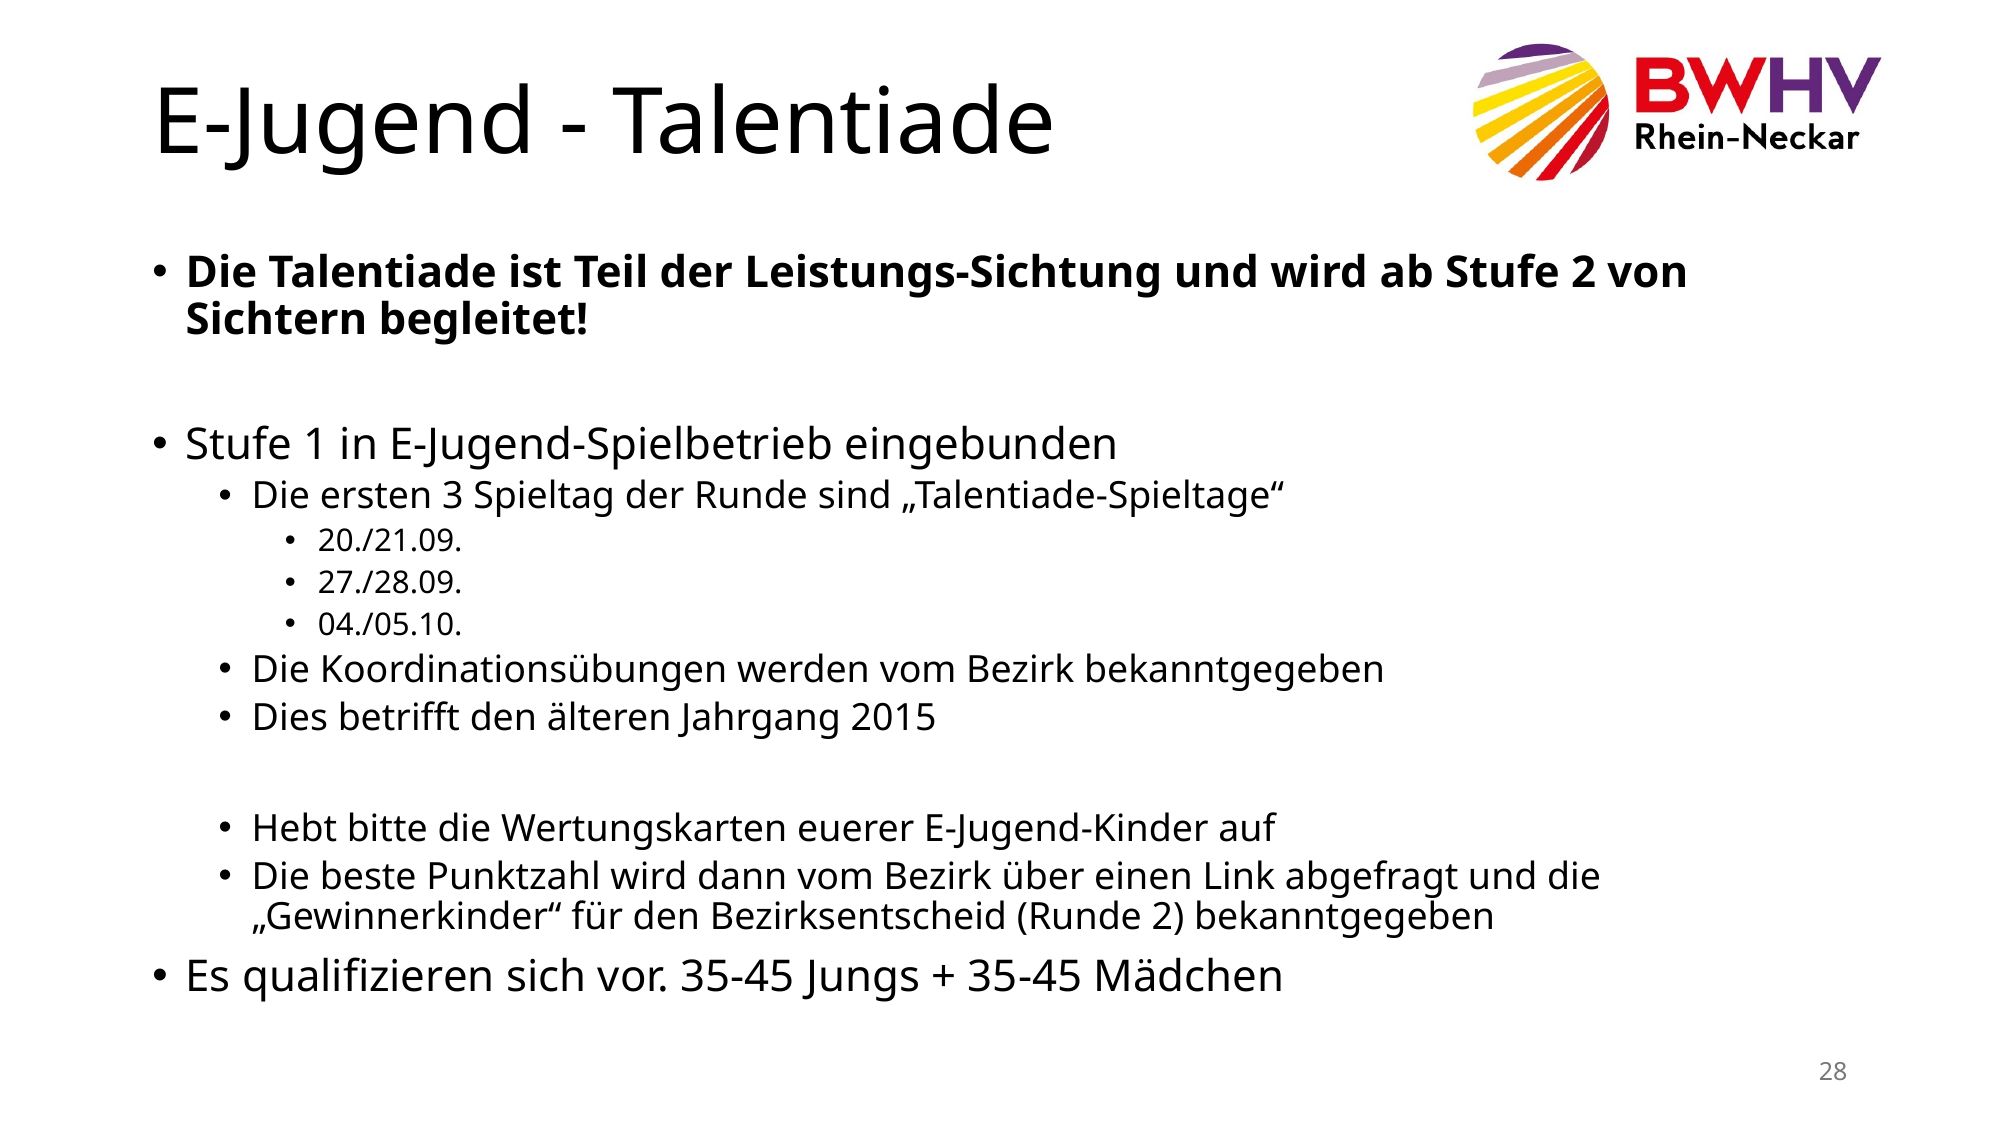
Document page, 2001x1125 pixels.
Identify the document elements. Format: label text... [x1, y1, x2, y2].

list Die Talentiade ist Teil der Leistungs-Sichtung und wird ab Stufe 2 von Sichtern begleitet! Stufe 1 in E-Jugend-Spielbetrieb eingebunden Die ersten 3 Spieltag der Runde sind „Talentiade-Spieltage“ 20./21.09. 27./28.09. 04./05.10. Die Koordinationsübungen werden vom Bezirk bekanntgegeben Dies betrifft den älteren Jahrgang 2015 Hebt bitte die Wertungskarten euerer E-Jugend-Kinder auf Die beste Punktzahl wird dann vom Bezirk über einen Link abgefragt und die „Gewinnerkinder“ für den Bezirksentscheid (Runde 2) bekanntgegeben Es qualifizieren sich vor. 35-45 Jungs + 35-45 Mädchen [137, 241, 1863, 1014]
picture [1434, 17, 1966, 206]
title E-Jugend - Talentiade [137, 59, 1863, 189]
slide_number 28 [1412, 1042, 1863, 1103]
